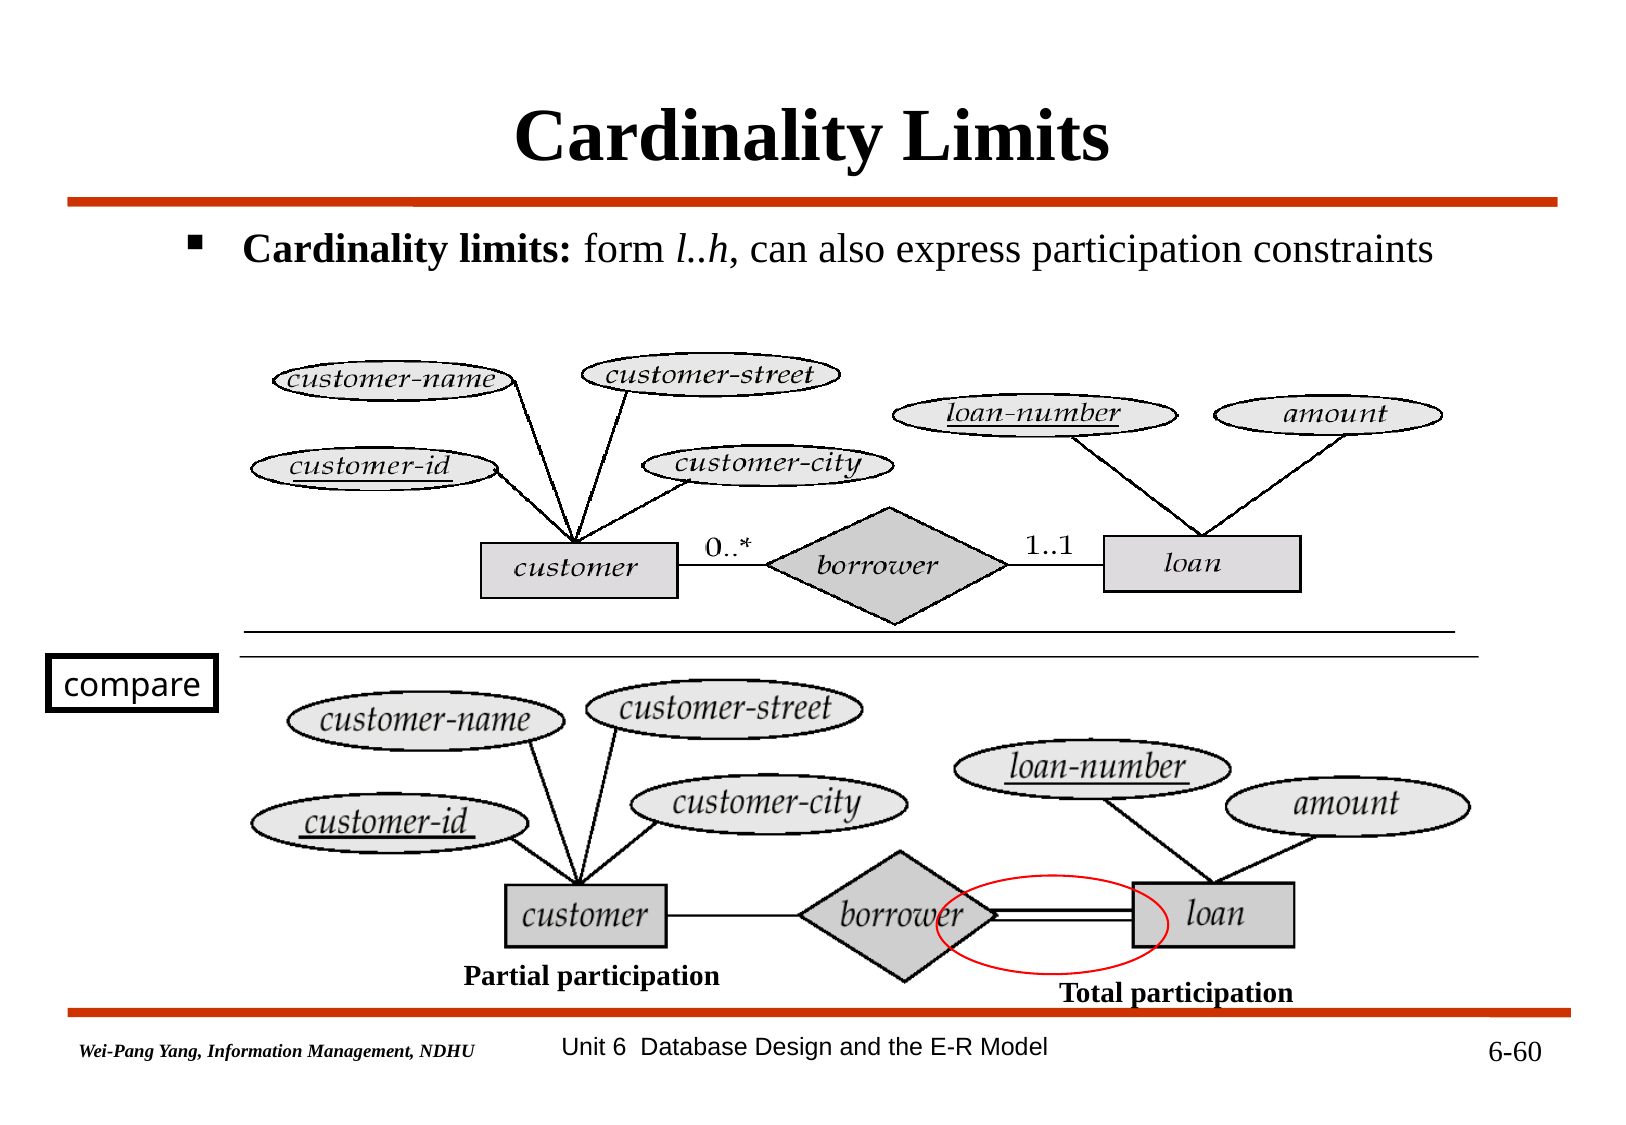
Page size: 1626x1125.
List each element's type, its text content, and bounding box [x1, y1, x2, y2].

picture [243, 337, 1456, 633]
footer Unit 6 Database Design and the E-R Model [439, 1025, 1186, 1099]
slide_number 6-60 [1218, 1025, 1558, 1100]
title Cardinality Limits [94, 71, 1531, 189]
text_box compare [48, 655, 217, 711]
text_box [239, 656, 1479, 1017]
text_box Cardinality limits: form l..h, can also express participation constraints [126, 213, 1494, 528]
